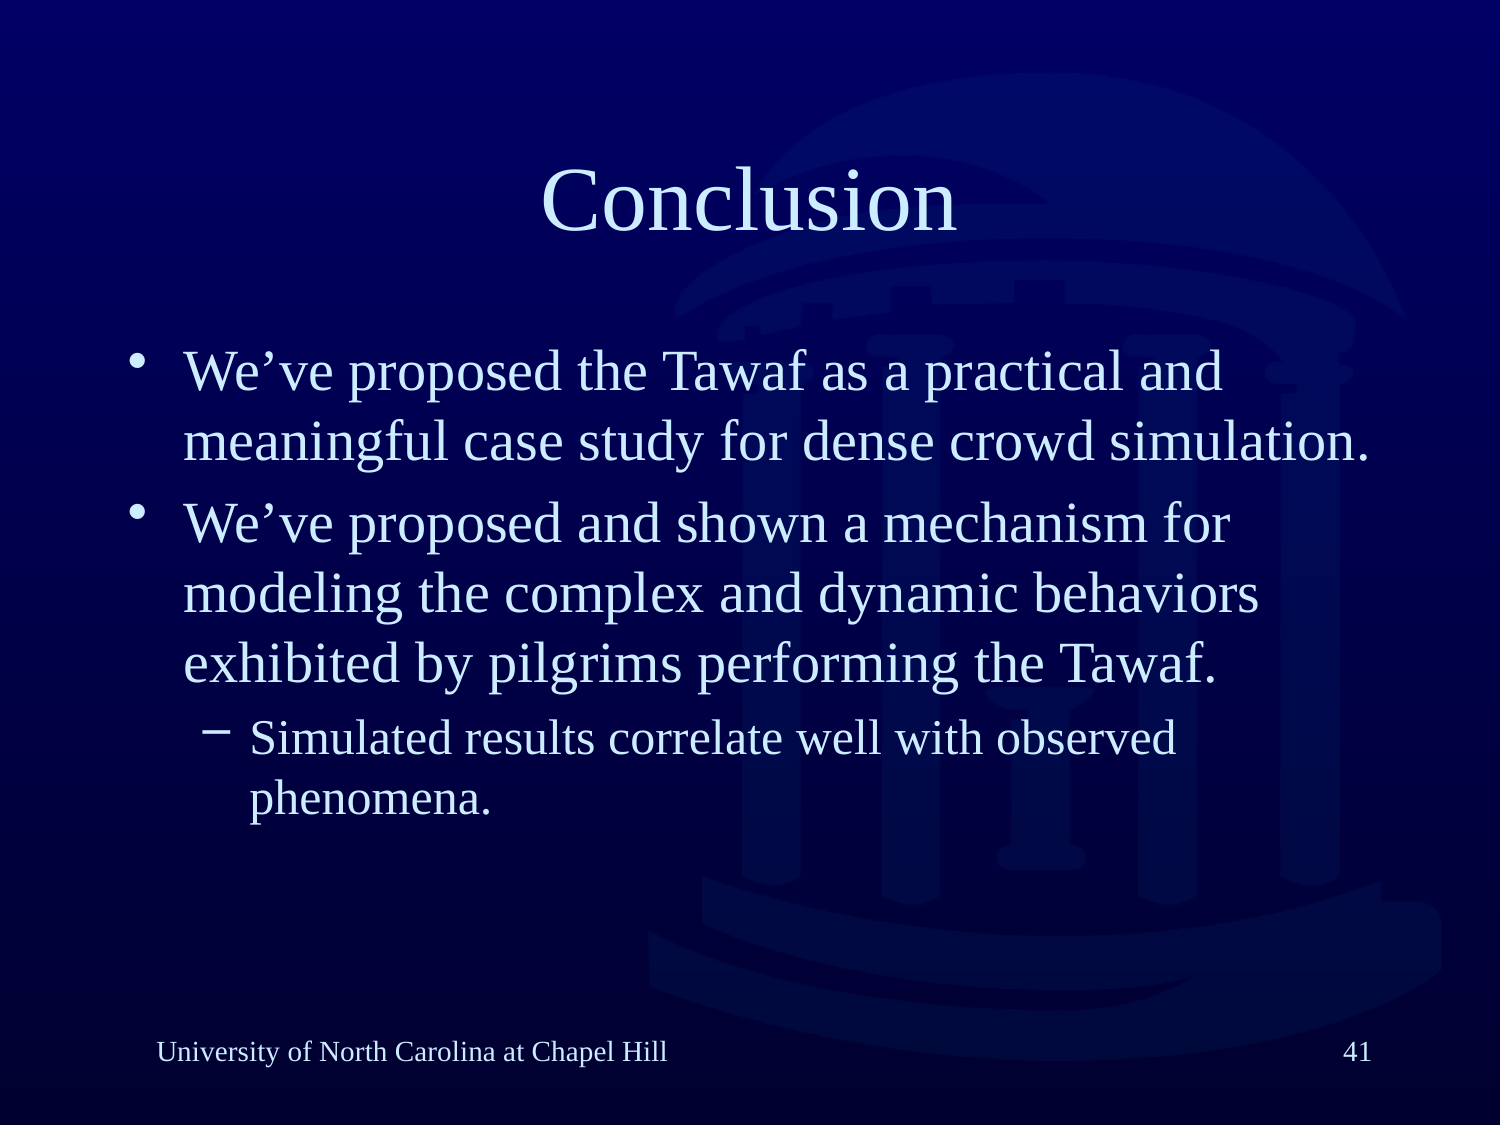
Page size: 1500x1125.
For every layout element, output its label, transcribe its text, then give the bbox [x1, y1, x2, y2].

picture [637, 49, 1458, 1075]
list We’ve proposed the Tawaf as a practical and meaningful case study for dense crowd simulation. We’ve proposed and shown a mechanism for modeling the complex and dynamic behaviors exhibited by pilgrims performing the Tawaf. Simulated results correlate well with observed phenomena. [112, 324, 1388, 1000]
text_box 41 [1074, 1024, 1388, 1100]
title Conclusion [112, 99, 1388, 288]
text_box University of North Carolina at Chapel Hill [112, 1025, 713, 1125]
